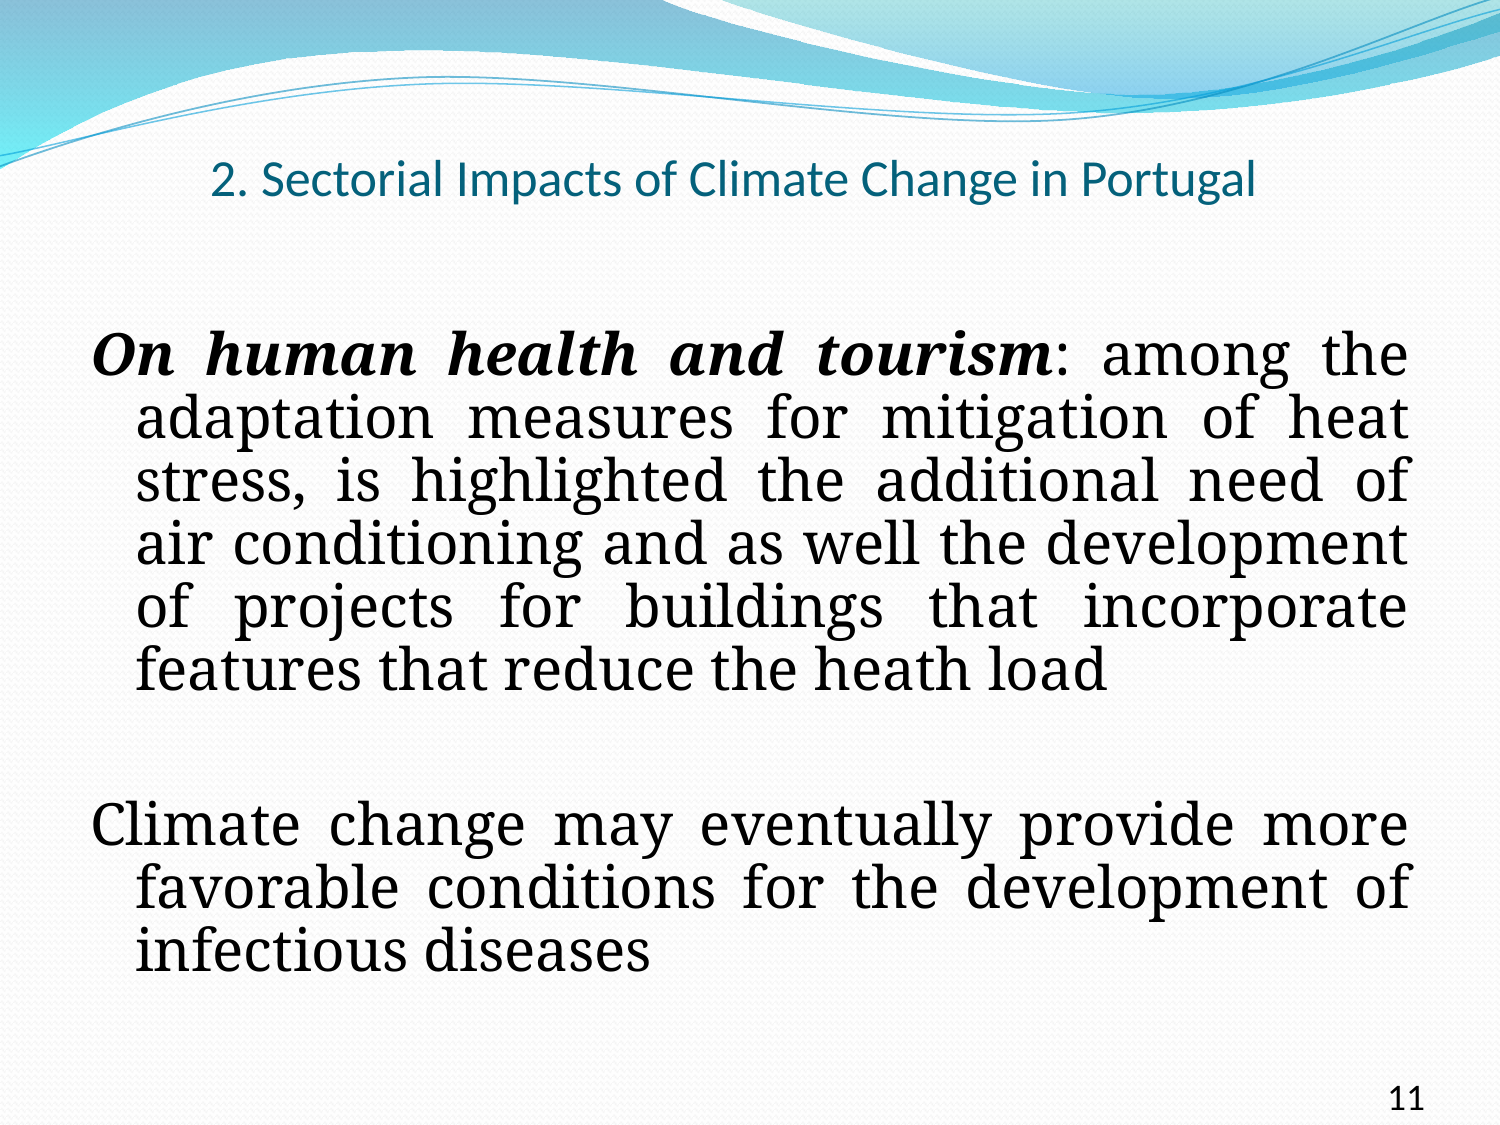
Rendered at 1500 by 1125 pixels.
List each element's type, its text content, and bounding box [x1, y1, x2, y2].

list On human health and tourism: among the adaptation measures for mitigation of heat stress, is highlighted the additional need of air conditioning and as well the development of projects for buildings that incorporate features that reduce the heath load Climate change may eventually provide more favorable conditions for the development of infectious diseases [75, 317, 1425, 1038]
title 2. Sectorial Impacts of Climate Change in Portugal [64, 160, 1415, 279]
text_box 11 [1074, 1057, 1425, 1118]
picture [0, 0, 1500, 1125]
